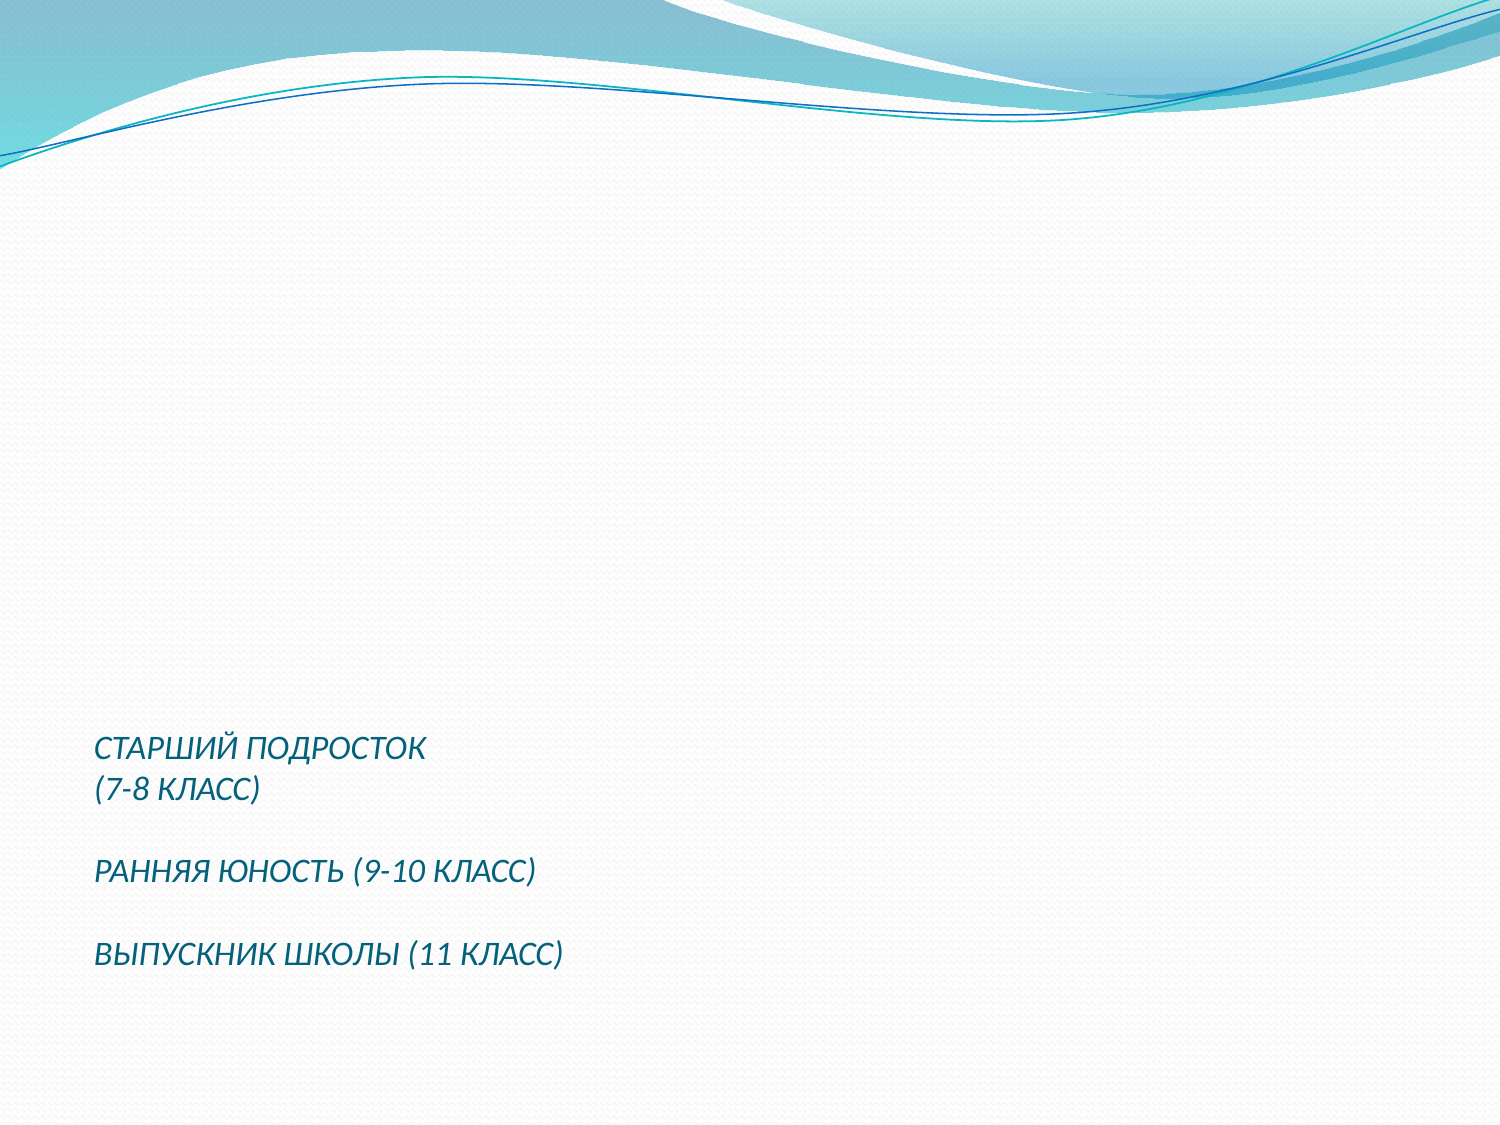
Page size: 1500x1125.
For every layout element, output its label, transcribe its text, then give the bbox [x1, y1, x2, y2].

title СТАРШИЙ ПОДРОСТОК (7-8 КЛАСС) РАННЯЯ ЮНОСТЬ (9-10 КЛАСС) ВЫПУСКНИК ШКОЛЫ (11 КЛАСС) [93, 714, 1444, 1055]
